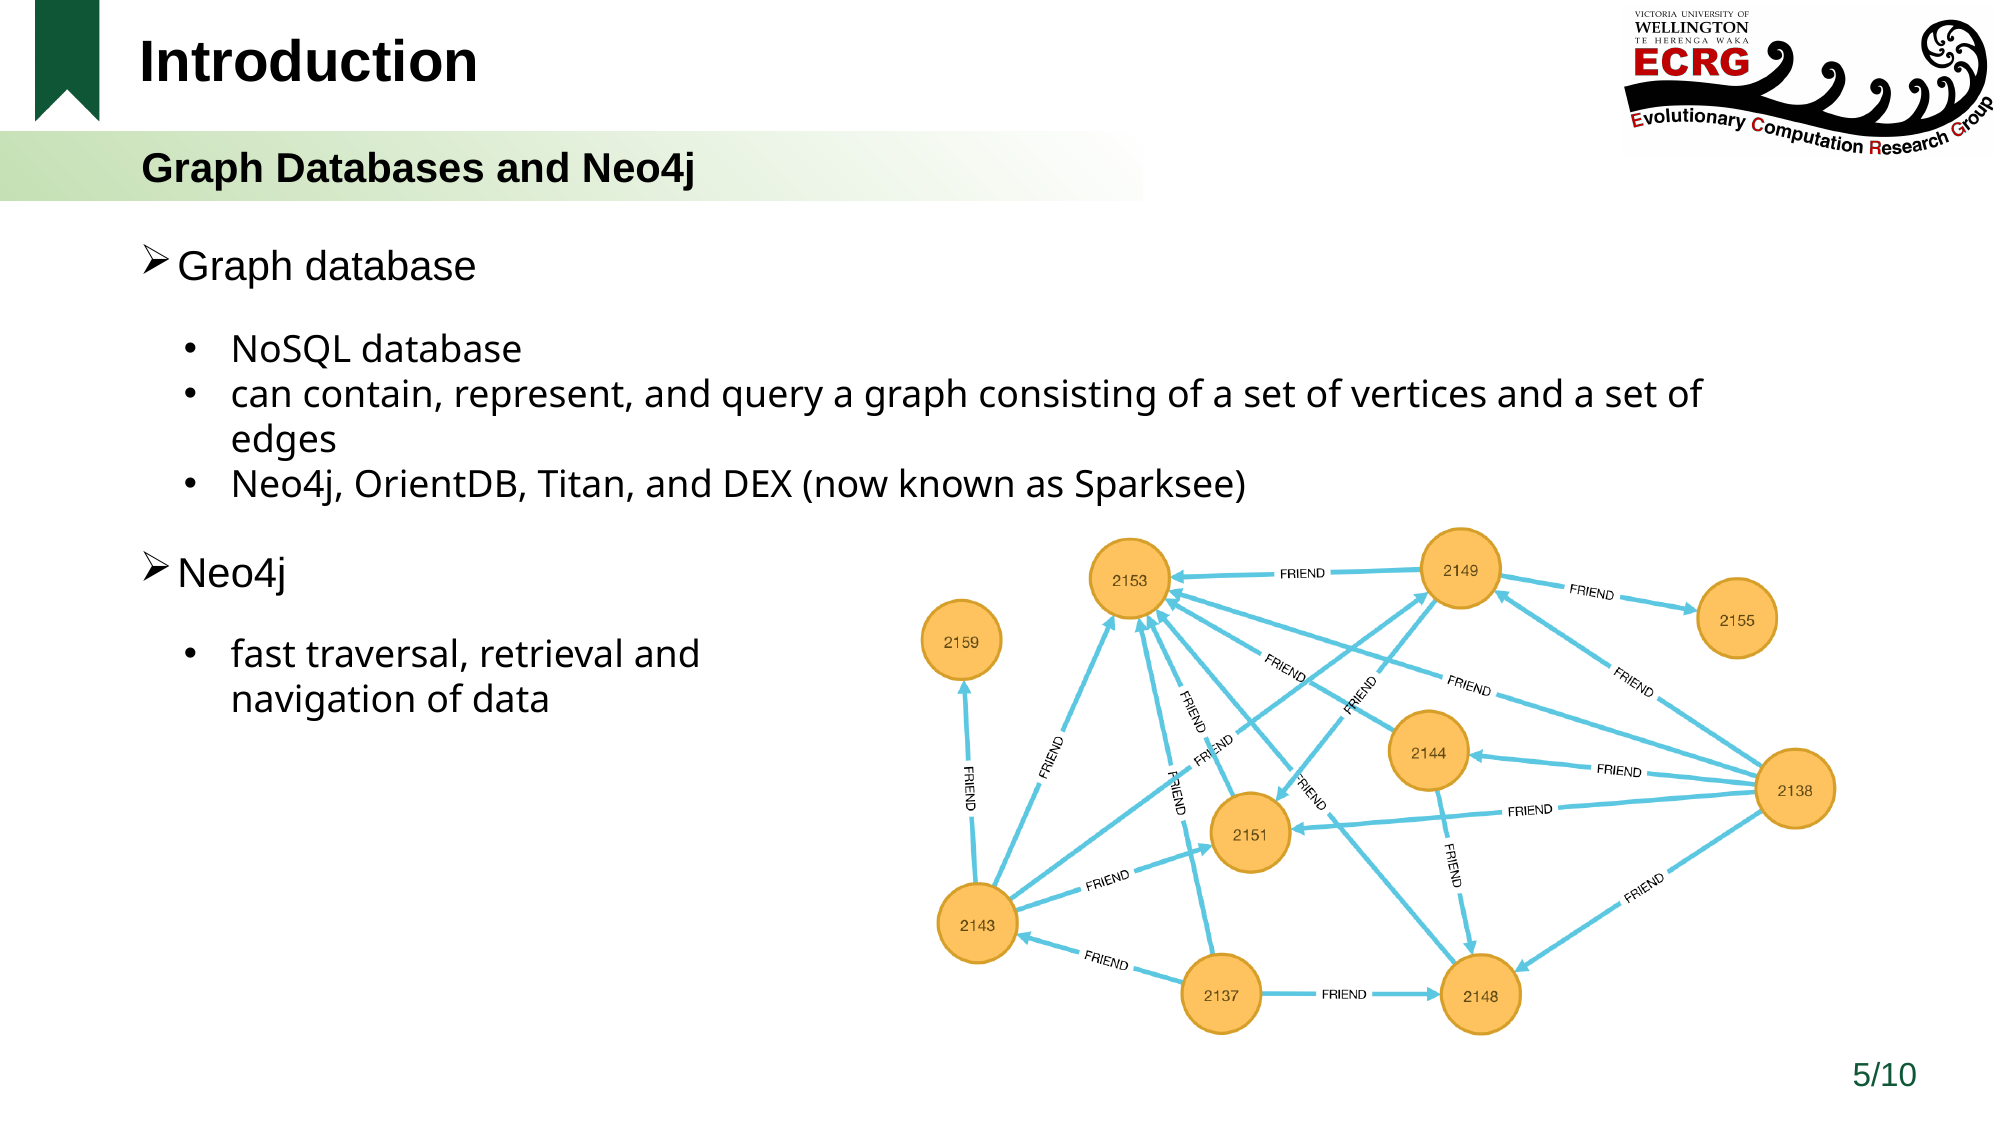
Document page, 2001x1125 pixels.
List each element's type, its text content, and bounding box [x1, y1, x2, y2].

text_box Graph Databases and Neo4j [0, 131, 1144, 202]
picture [0, 0, 142, 131]
picture [895, 517, 1846, 1043]
picture [1622, 6, 1994, 158]
text_box NoSQL database can contain, represent, and query a graph consisting of a set of vertices and a set of edges Neo4j, OrientDB, Titan, and DEX (now known as Sparksee) [169, 317, 1736, 513]
list Graph database [124, 237, 1597, 308]
slide_number 4/10 [1482, 1042, 1933, 1103]
text_box Neo4j [124, 544, 895, 615]
text_box fast traversal, retrieval and navigation of data [169, 623, 822, 728]
text_box Introduction [124, 15, 855, 100]
